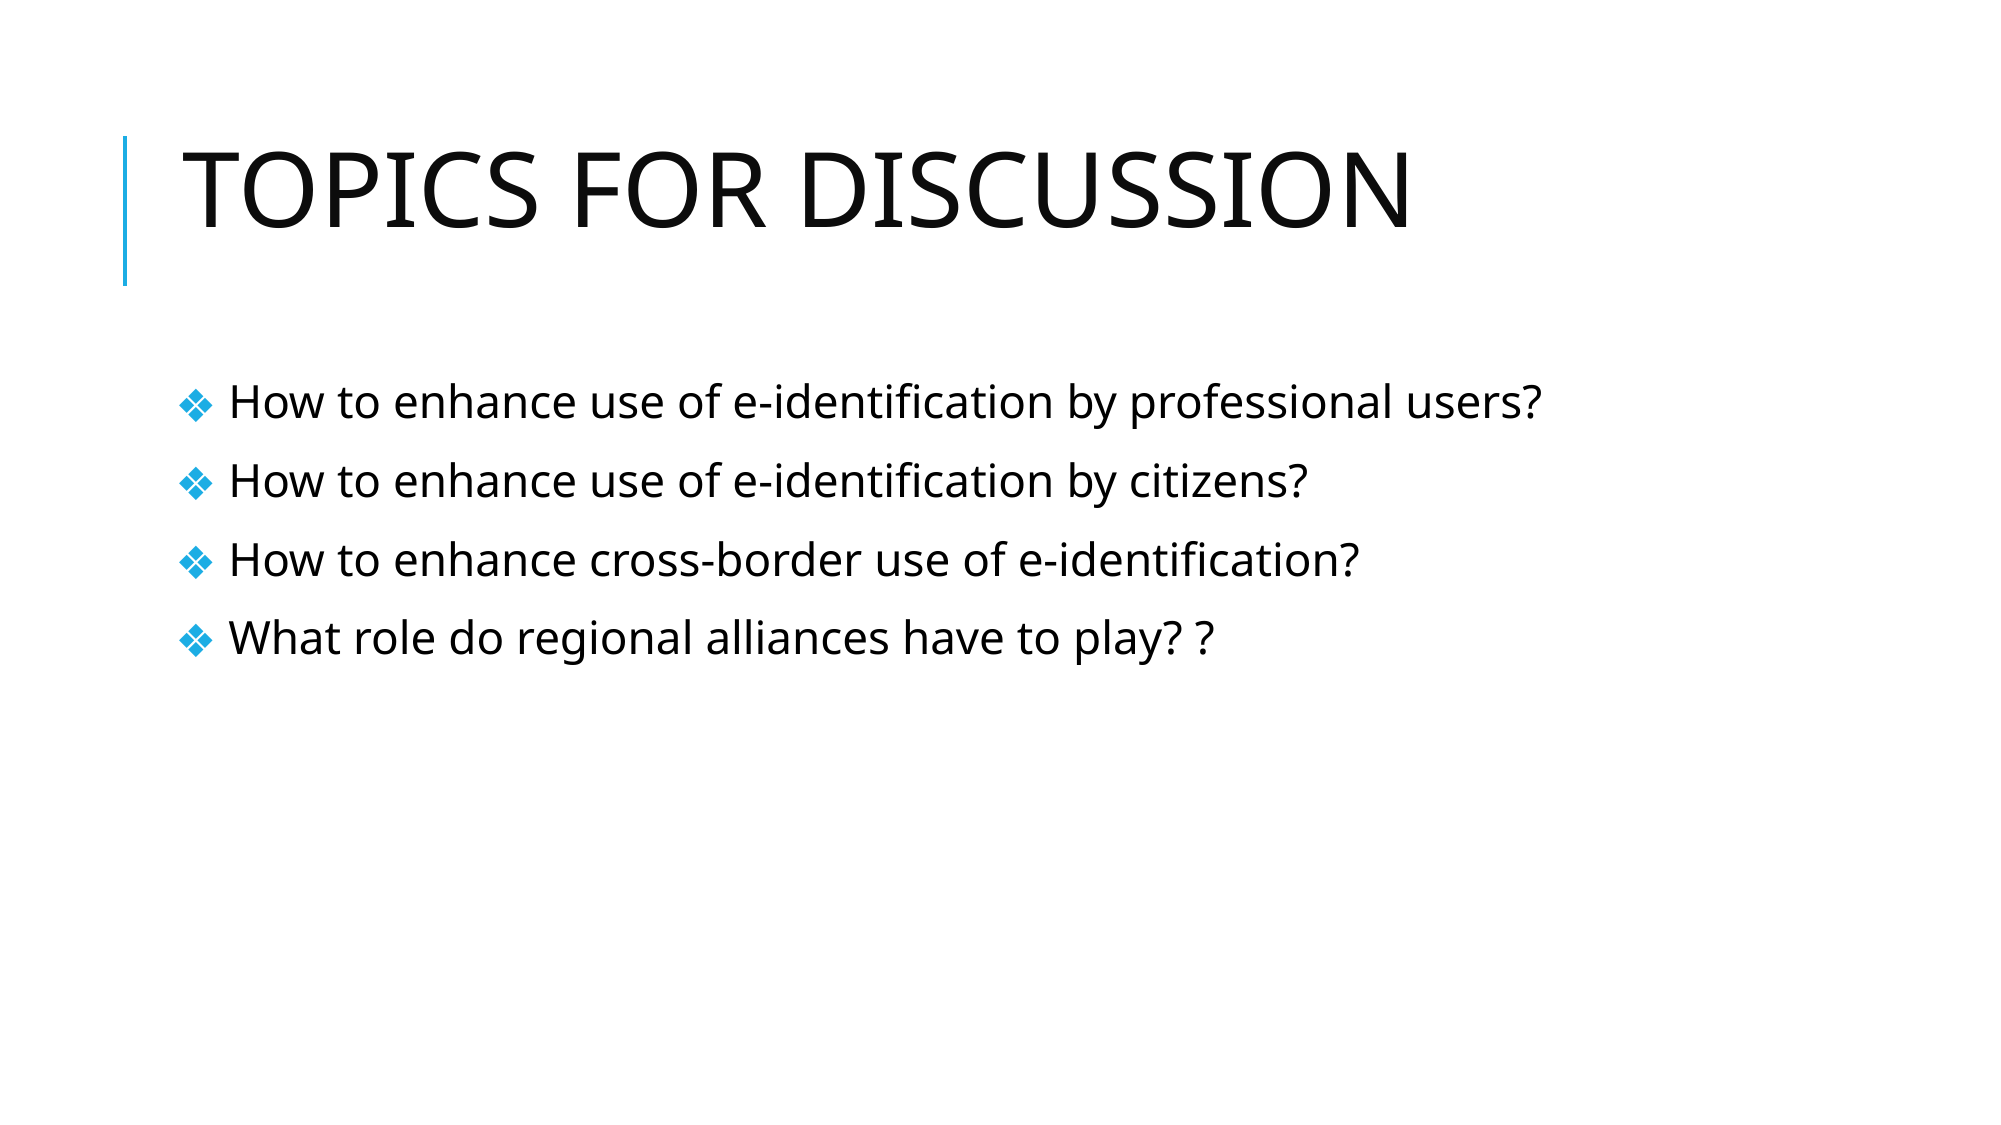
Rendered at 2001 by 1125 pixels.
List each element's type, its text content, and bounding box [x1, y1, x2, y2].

list How to enhance use of e-identification by professional users? How to enhance use of e-identification by citizens? How to enhance cross-border use of e-identification? What role do regional alliances have to play? ? [168, 371, 1832, 1074]
title TOPICS FOR DISCUSSION [168, 96, 1763, 300]
